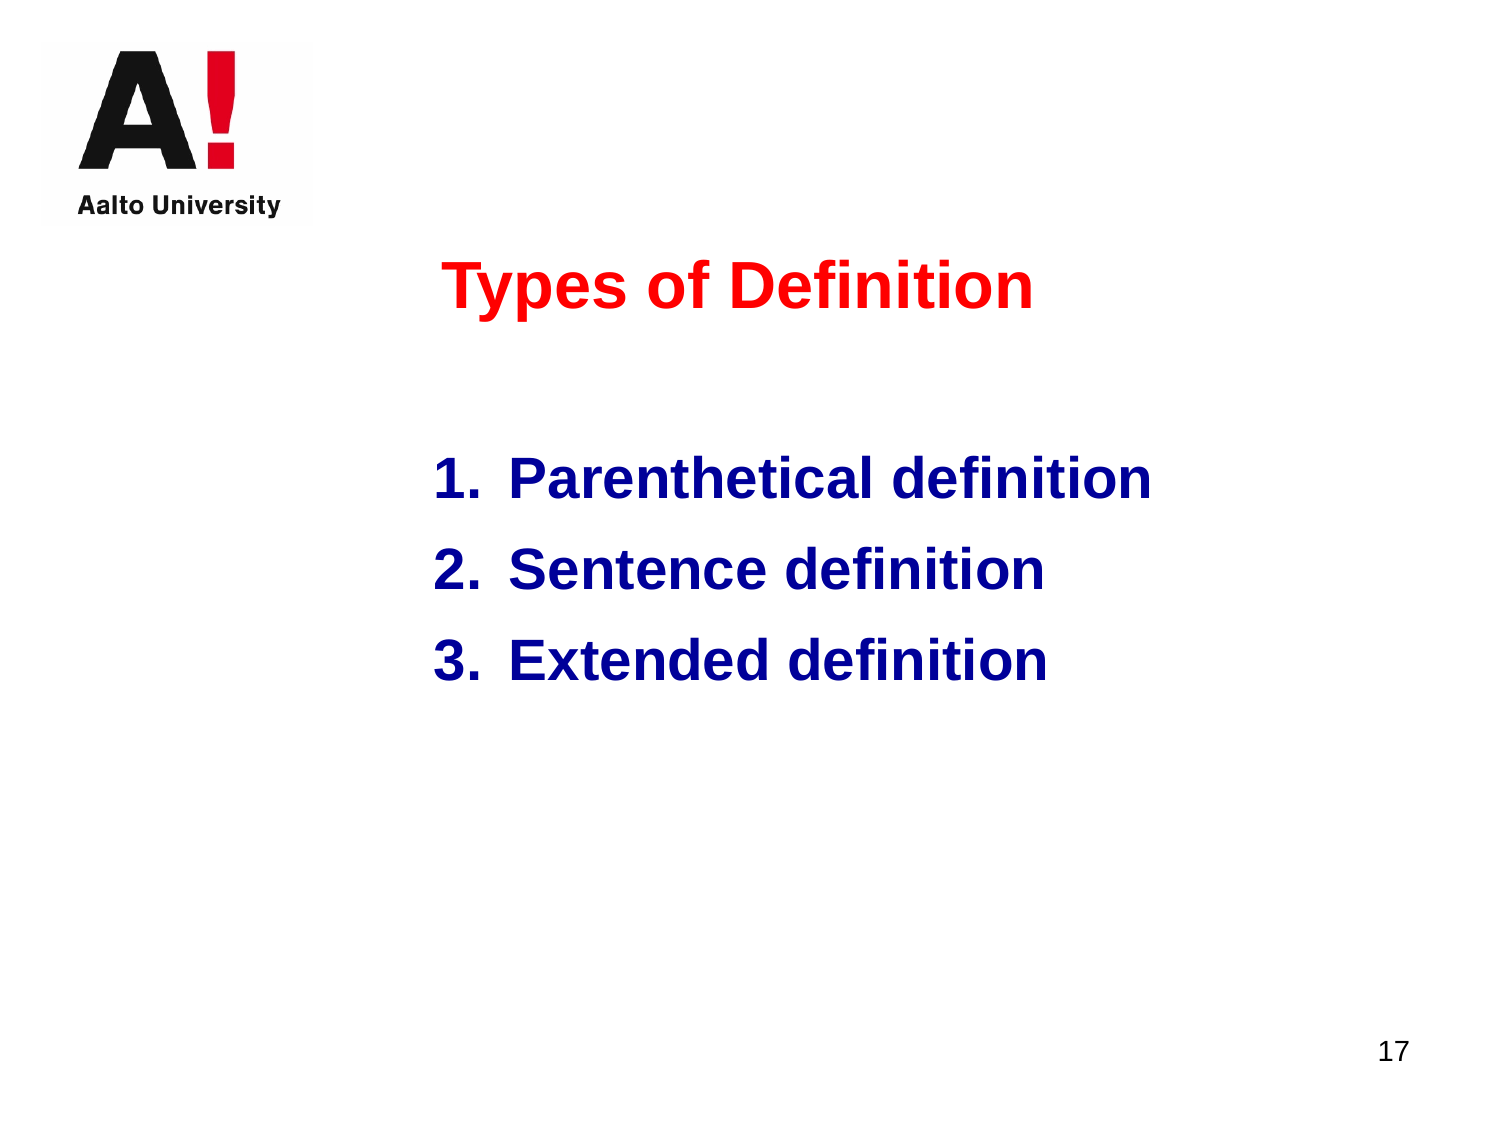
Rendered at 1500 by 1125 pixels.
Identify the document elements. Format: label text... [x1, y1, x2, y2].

text_box Parenthetical definition Sentence definition Extended definition [419, 432, 1427, 700]
text_box 17 [1074, 1024, 1425, 1103]
picture [40, 42, 313, 226]
title Types of Definition [407, 231, 1164, 332]
